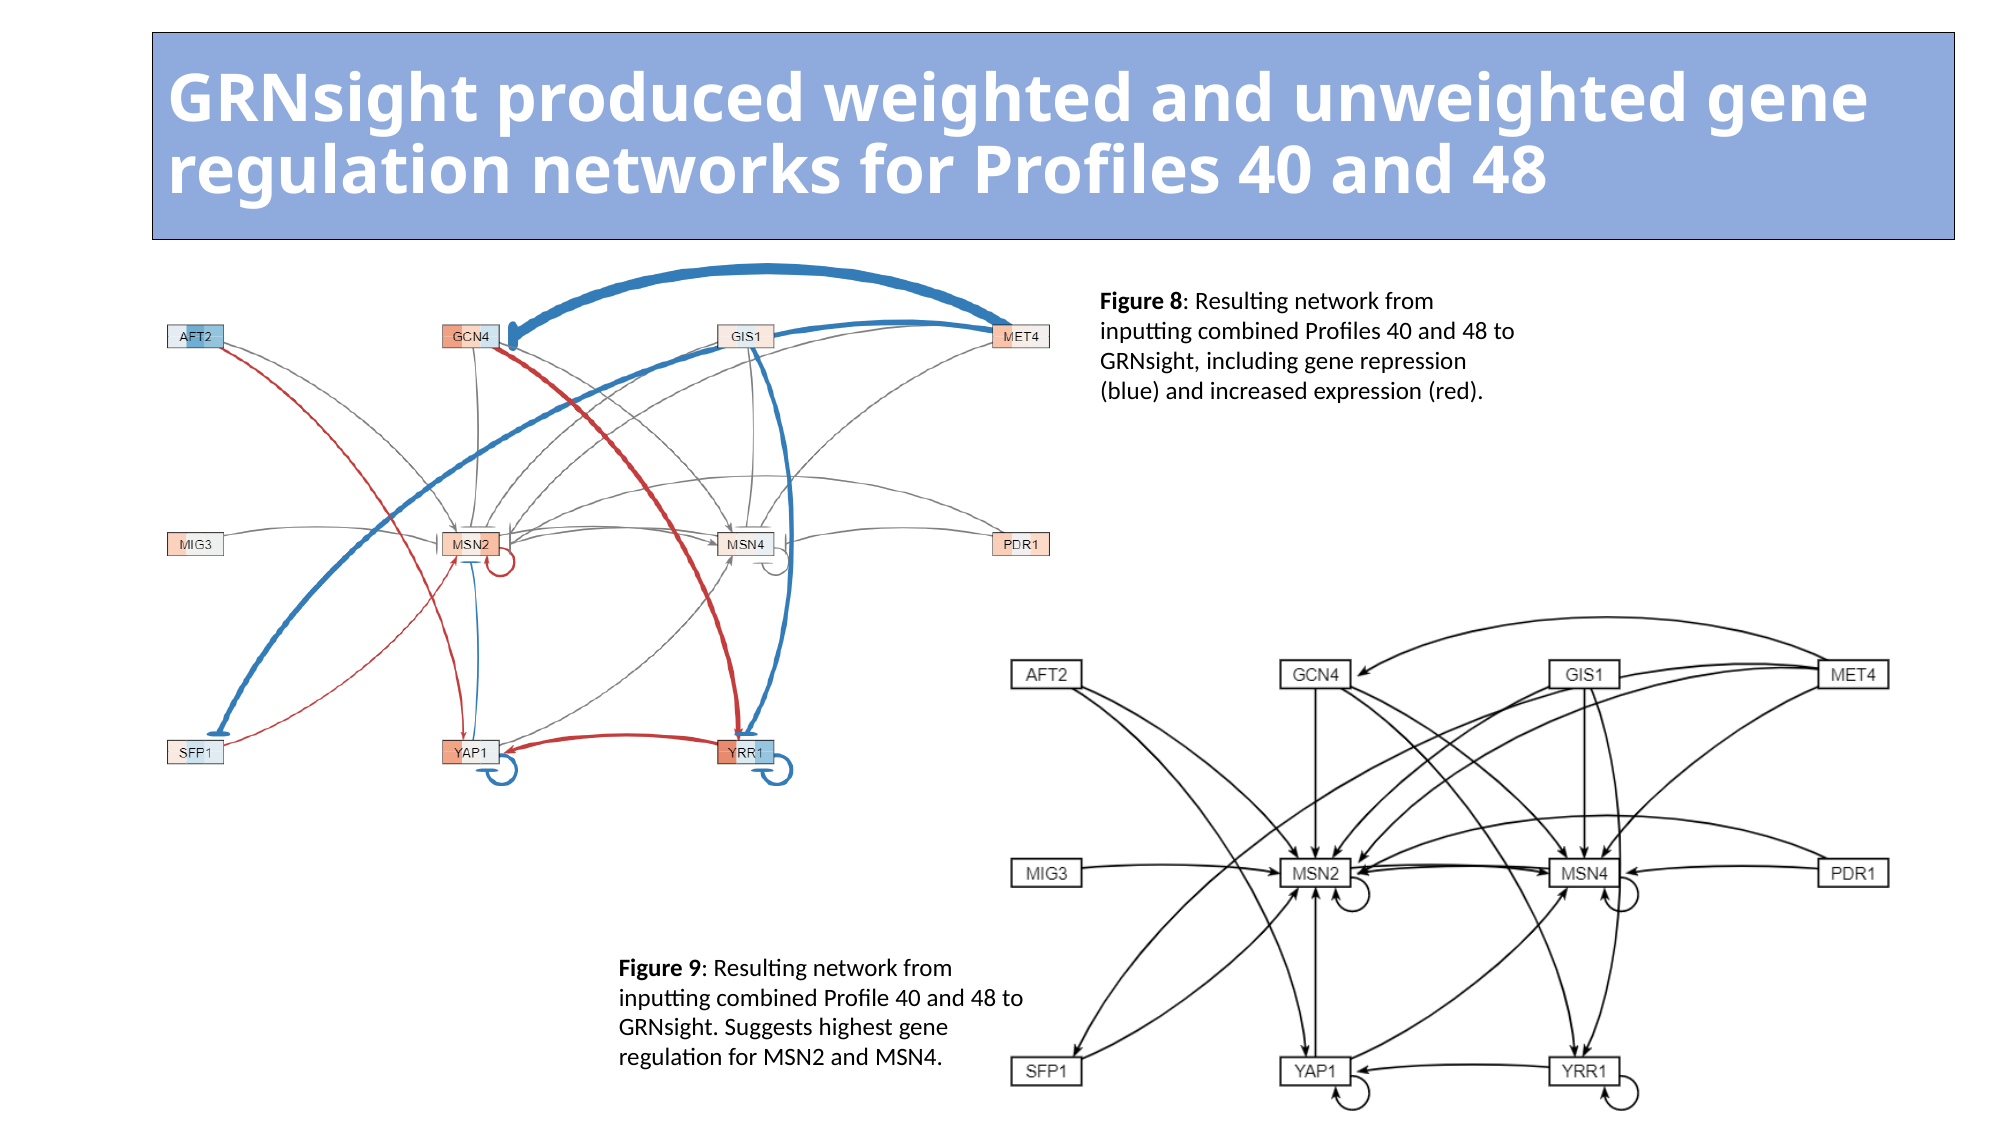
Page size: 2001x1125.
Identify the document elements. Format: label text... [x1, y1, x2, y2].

picture [137, 254, 1914, 1125]
text_box GRNsight produced weighted and unweighted gene regulation networks for Profiles 40 and 48 [152, 32, 1955, 240]
text_box Figure 8: Resulting network from inputting combined Profiles 40 and 48 to GRNsight, including gene repression (blue) and increased expression (red). [1085, 277, 1536, 413]
text_box Figure 9: Resulting network from inputting combined Profile 40 and 48 to GRNsight. Suggests highest gene regulation for MSN2 and MSN4. [603, 943, 985, 1079]
